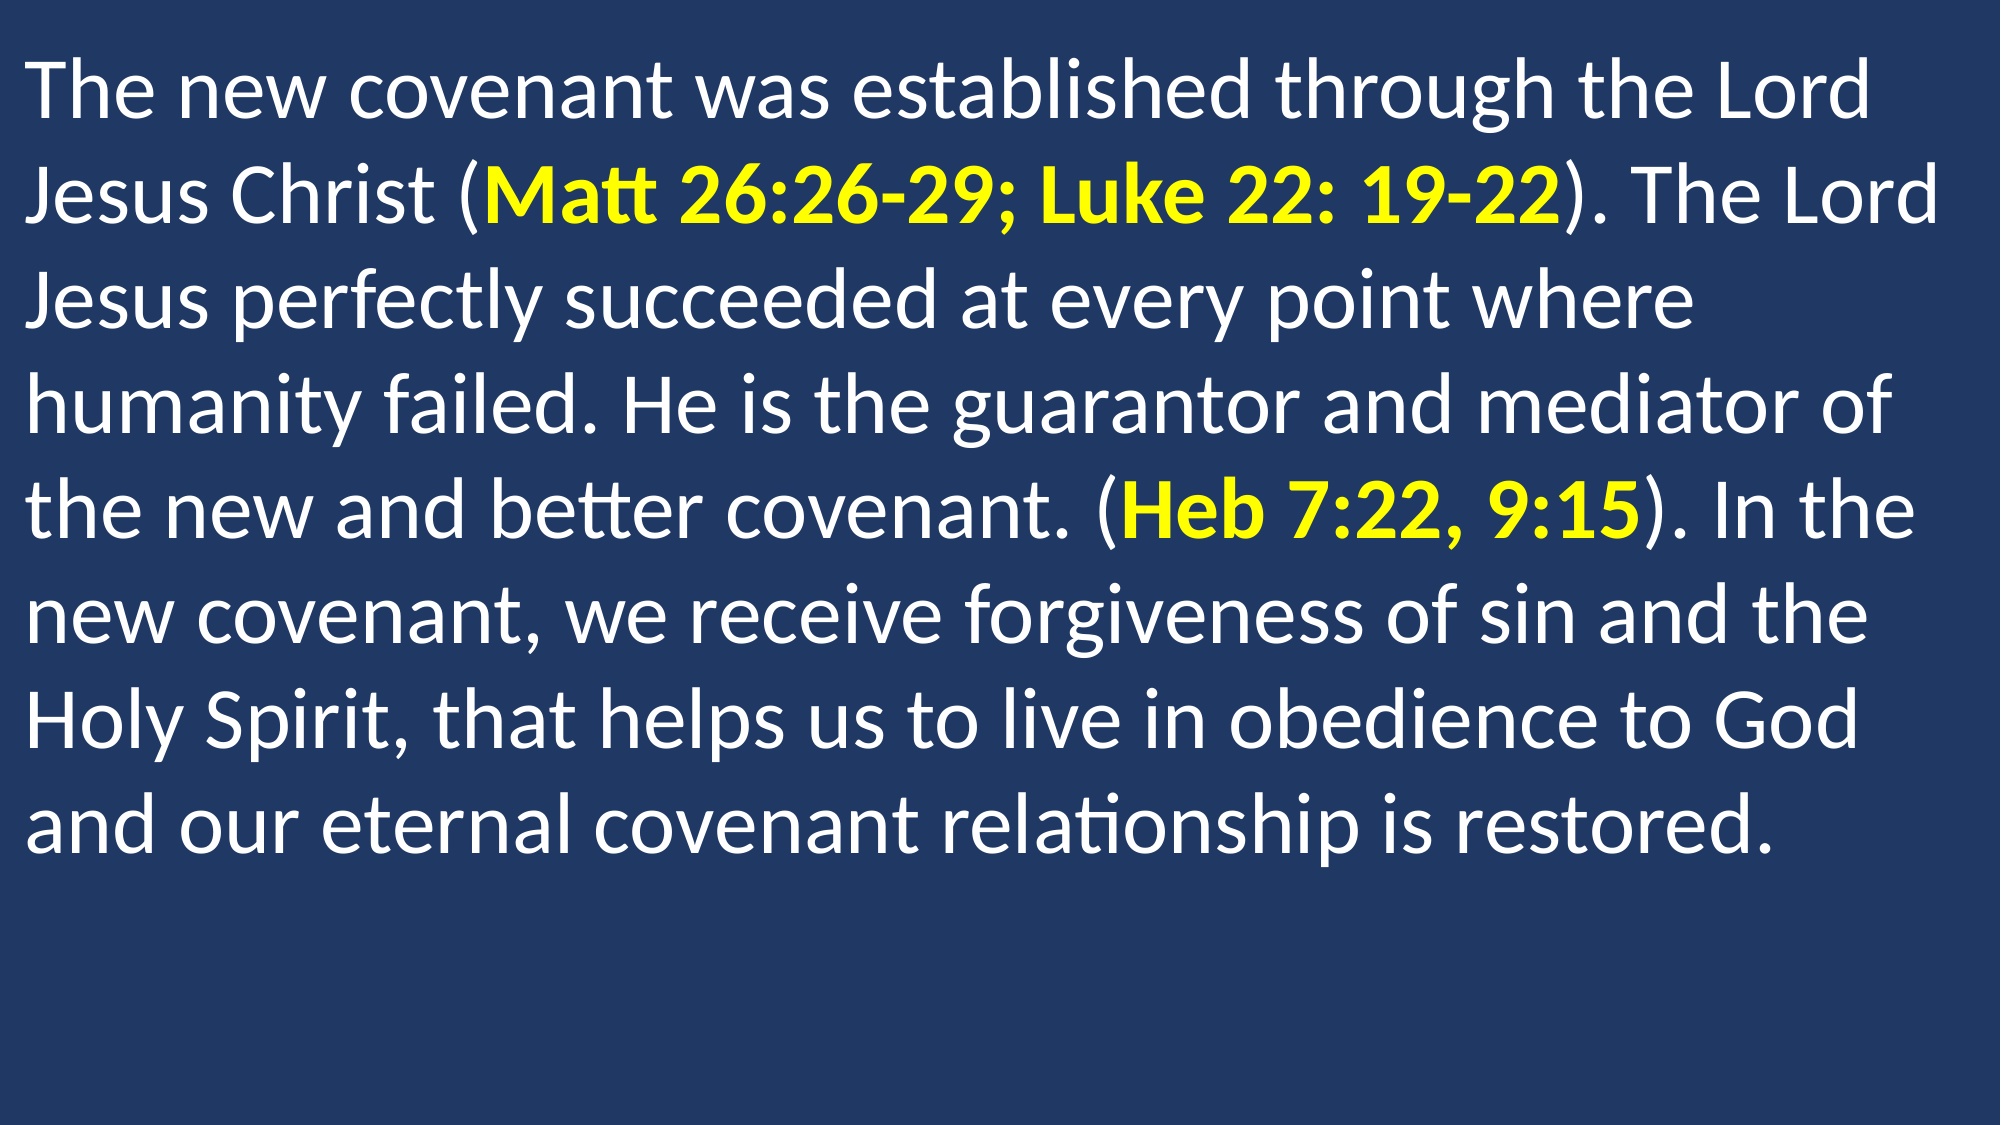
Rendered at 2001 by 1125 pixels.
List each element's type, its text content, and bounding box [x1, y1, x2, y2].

text_box The new covenant was established through the Lord Jesus Christ (Matt 26:26-29; Luke 22: 19-22). The Lord Jesus perfectly succeeded at every point where humanity failed. He is the guarantor and mediator of the new and better covenant. (Heb 7:22, 9:15). In the new covenant, we receive forgiveness of sin and the Holy Spirit, that helps us to live in obedience to God and our eternal covenant relationship is restored. [10, 23, 1989, 879]
